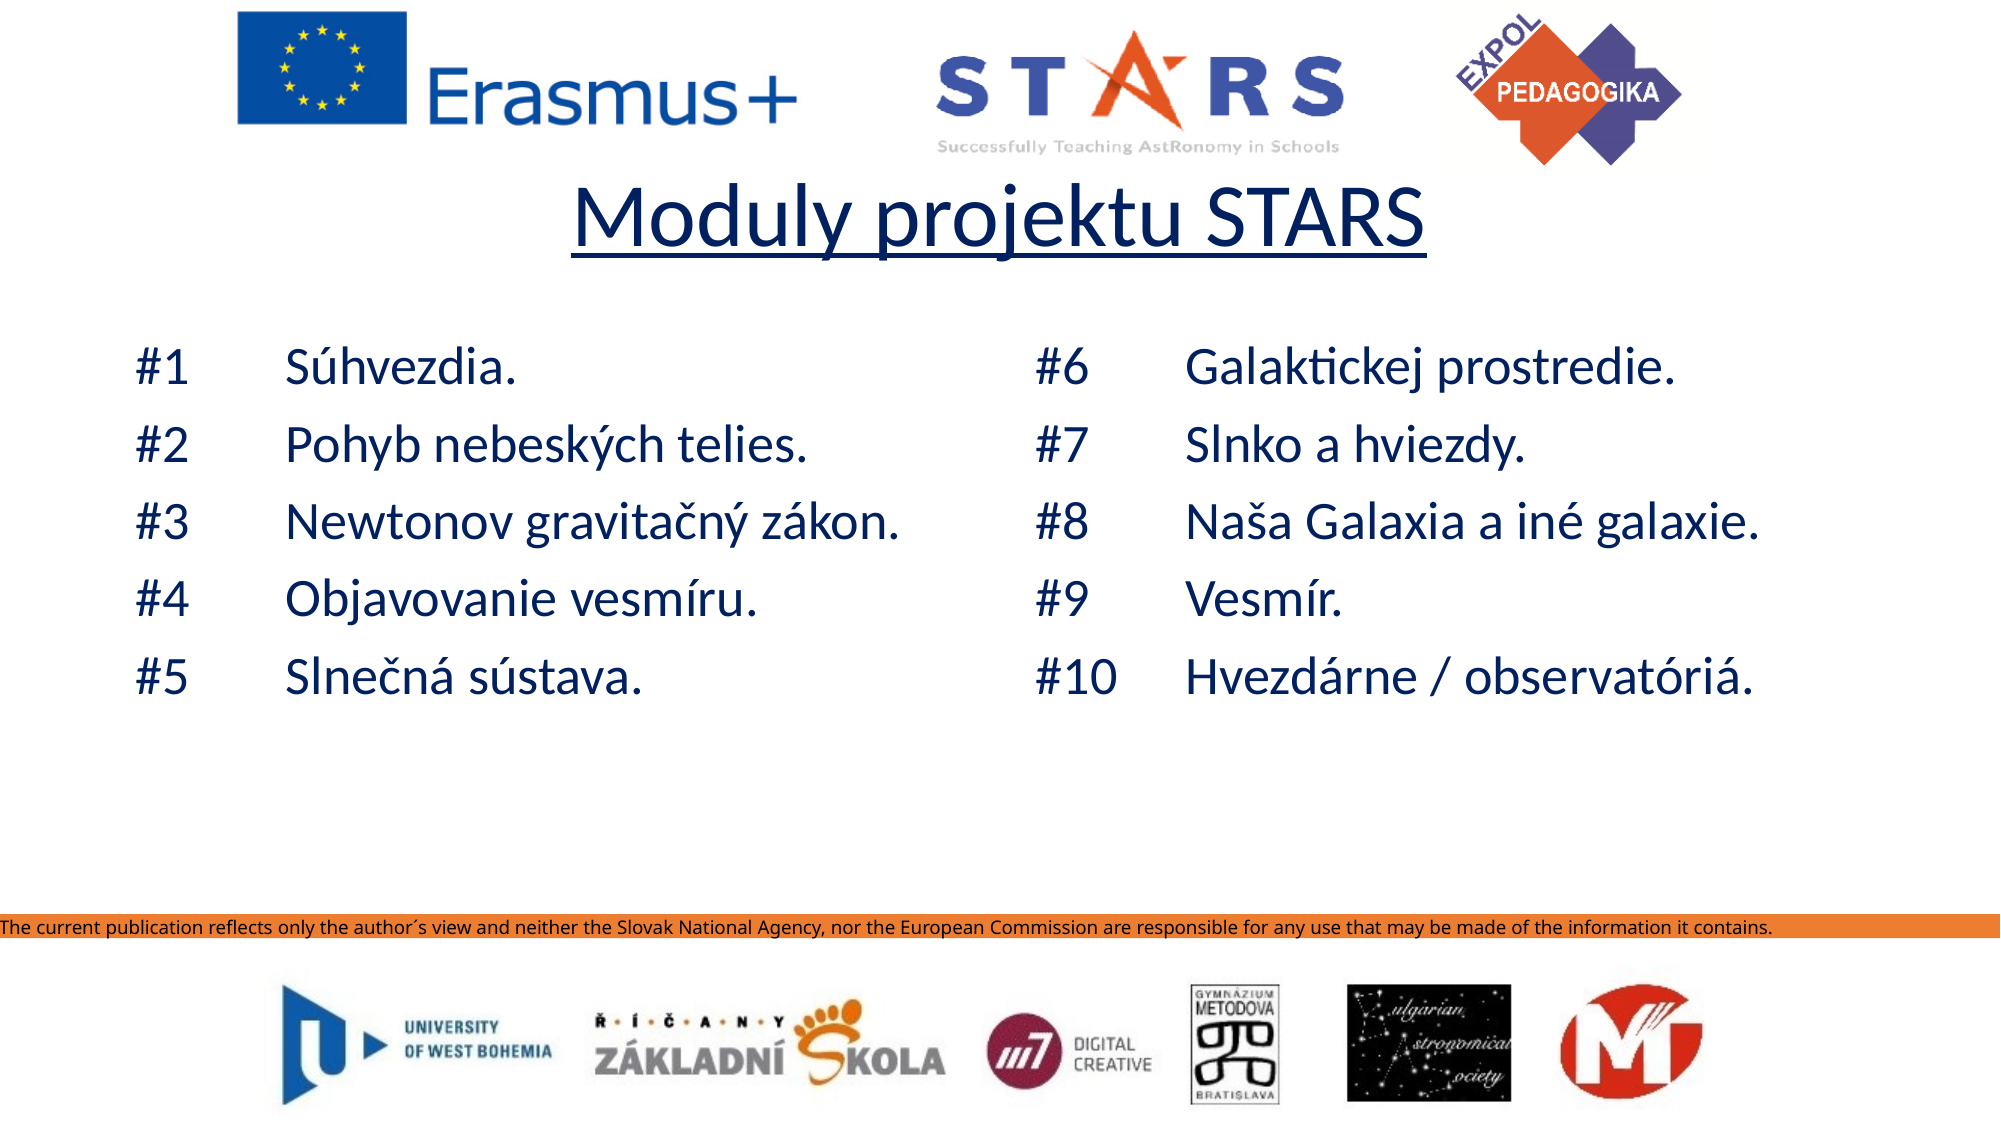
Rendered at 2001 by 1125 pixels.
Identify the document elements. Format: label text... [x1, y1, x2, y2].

picture [205, 0, 1795, 181]
text_box The current publication reflects only the author´s view and neither the Slovak National Agency, nor the European Commission are responsible for any use that may be made of the information it contains. [0, 914, 2000, 939]
text_box #1 Súhvezdia. #6 Galaktickej prostredie. #2 Pohyb nebeských telies. #7 Slnko a hviezdy. #3 Newtonov gravitačný zákon. #8 Naša Galaxia a iné galaxie. #4 Objavovanie vesmíru. #9 Vesmír. #5 Slnečná sústava. #10 Hvezdárne / observatóriá. [128, 330, 1905, 878]
text_box Moduly projektu STARS [0, 160, 2000, 274]
picture [260, 954, 1743, 1125]
